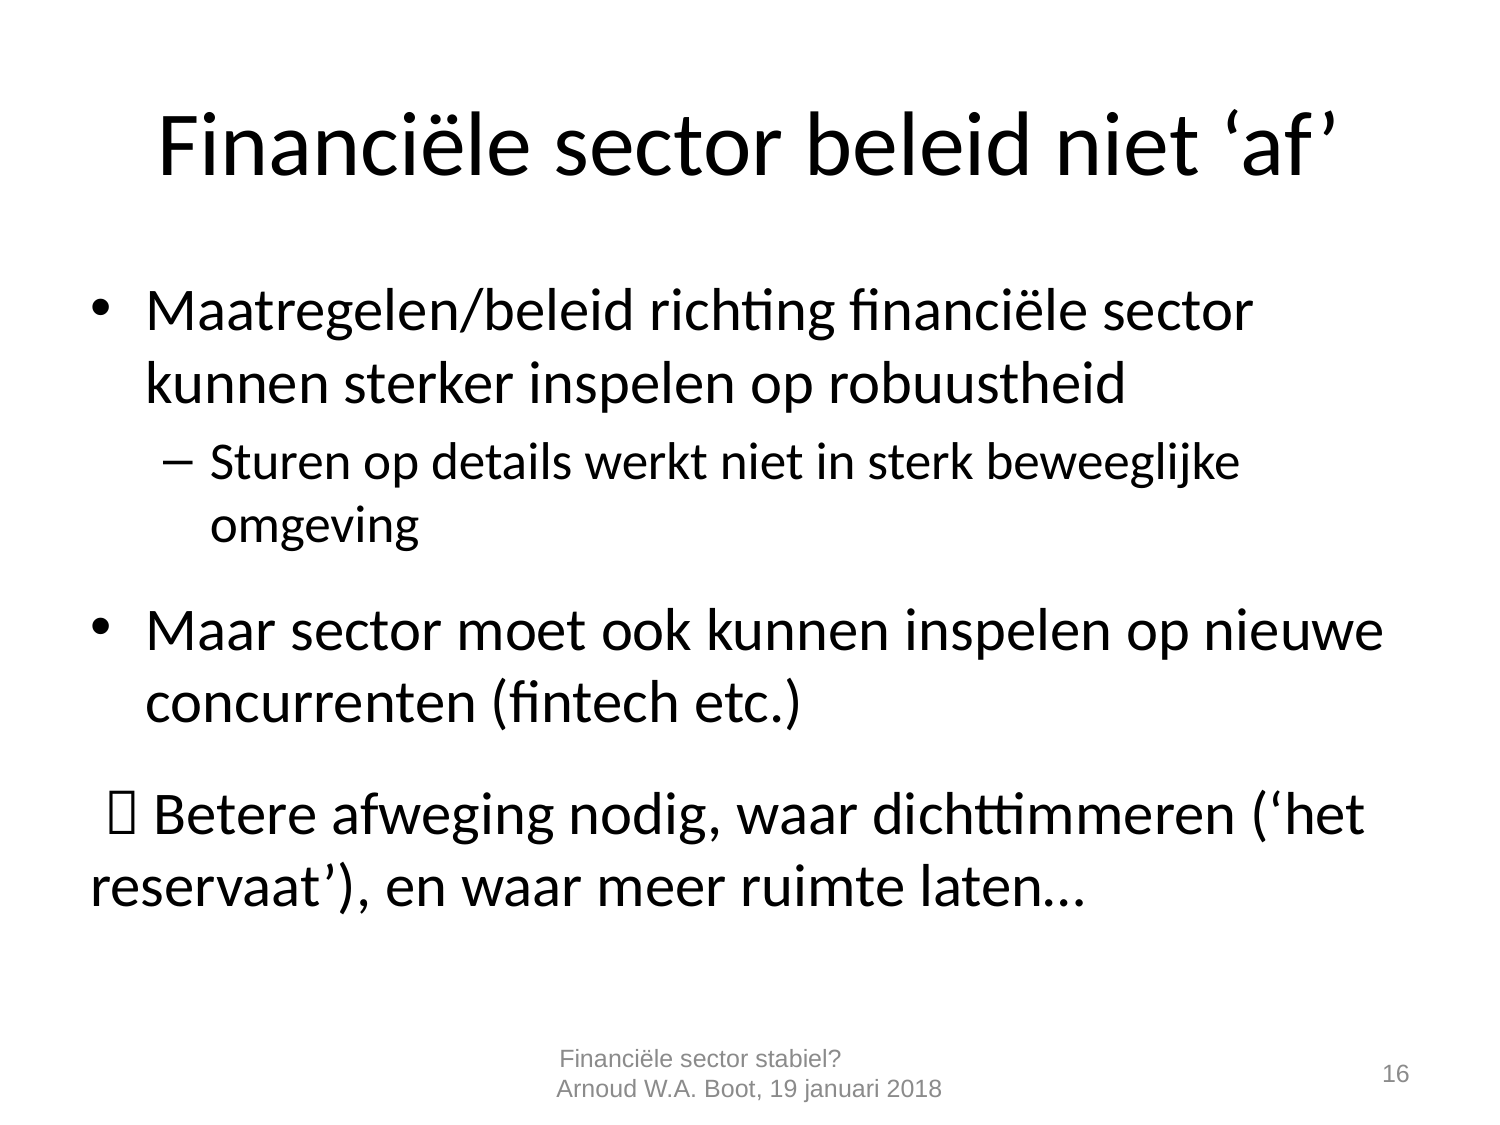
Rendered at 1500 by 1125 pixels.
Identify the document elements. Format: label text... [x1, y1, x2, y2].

title Financiële sector beleid niet ‘af’ [75, 45, 1425, 233]
slide_number 16 [1074, 1042, 1425, 1103]
footer Financiële sector stabiel? Arnoud W.A. Boot, 19 januari 2018 [512, 1042, 988, 1103]
list Maatregelen/beleid richting financiële sector kunnen sterker inspelen op robuustheid Sturen op details werkt niet in sterk beweeglijke omgeving Maar sector moet ook kunnen inspelen op nieuwe concurrenten (fintech etc.)  Betere afweging nodig, waar dichttimmeren (‘het reservaat’), en waar meer ruimte laten… [75, 262, 1425, 929]
